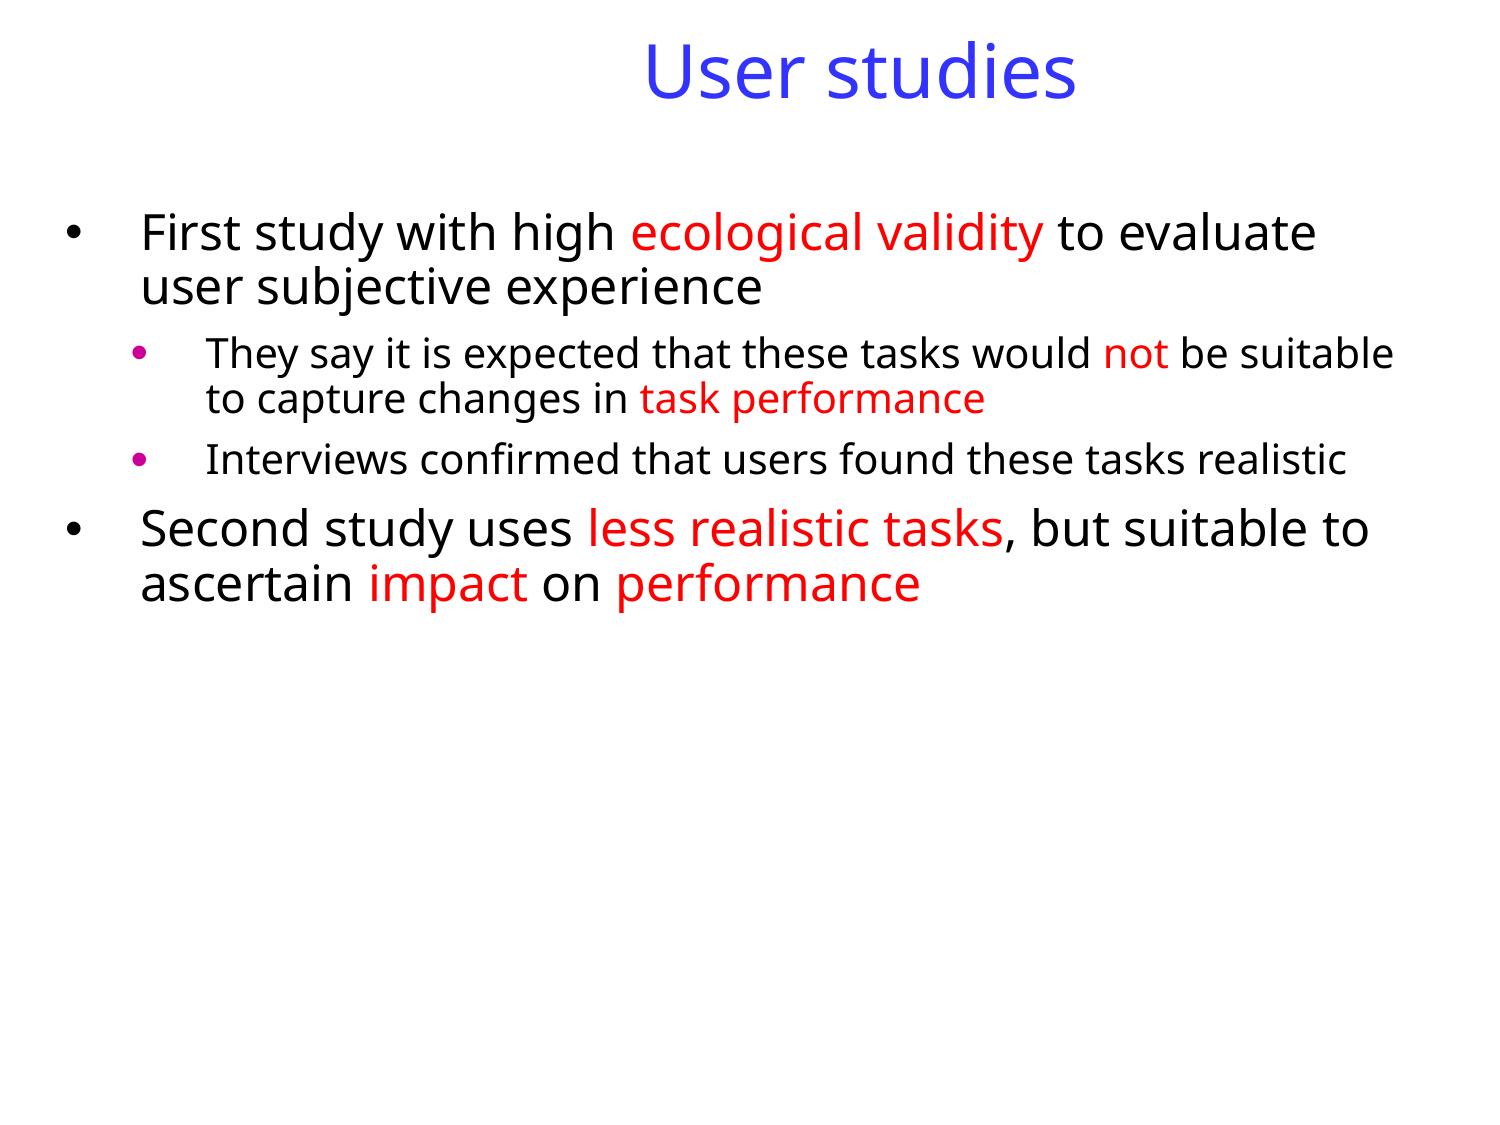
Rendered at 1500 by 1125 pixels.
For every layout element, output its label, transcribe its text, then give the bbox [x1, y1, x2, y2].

title User studies [300, 9, 1421, 128]
list First study with high ecological validity to evaluate user subjective experience They say it is expected that these tasks would not be suitable to capture changes in task performance Interviews confirmed that users found these tasks realistic Second study uses less realistic tasks, but suitable to ascertain impact on performance [49, 199, 1438, 646]
